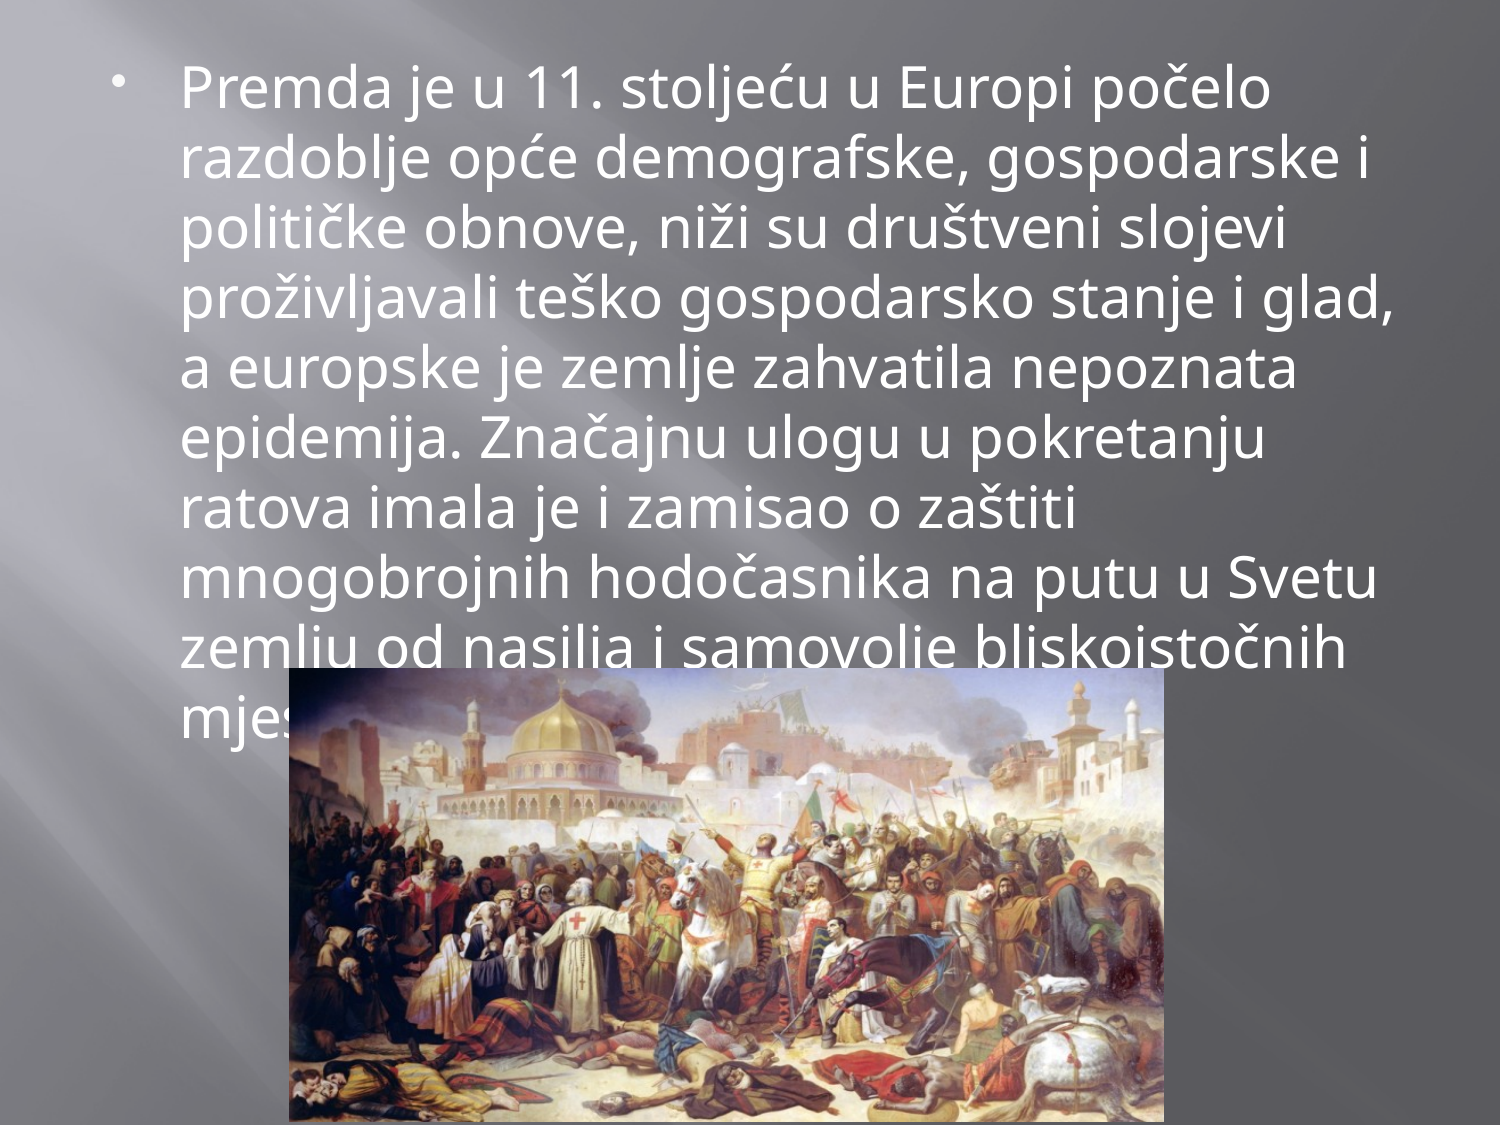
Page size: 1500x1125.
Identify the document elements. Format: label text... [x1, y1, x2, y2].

picture [289, 667, 1164, 1122]
list Premda je u 11. stoljeću u Europi počelo razdoblje opće demografske, gospodarske i političke obnove, niži su društveni slojevi proživljavali teško gospodarsko stanje i glad, a europske je zemlje zahvatila nepoznata epidemija. Značajnu ulogu u pokretanju ratova imala je i zamisao o zaštiti mnogobrojnih hodočasnika na putu u Svetu zemlju od nasilja i samovolje bliskoistočnih mjesnih moćnika. [75, 42, 1425, 693]
